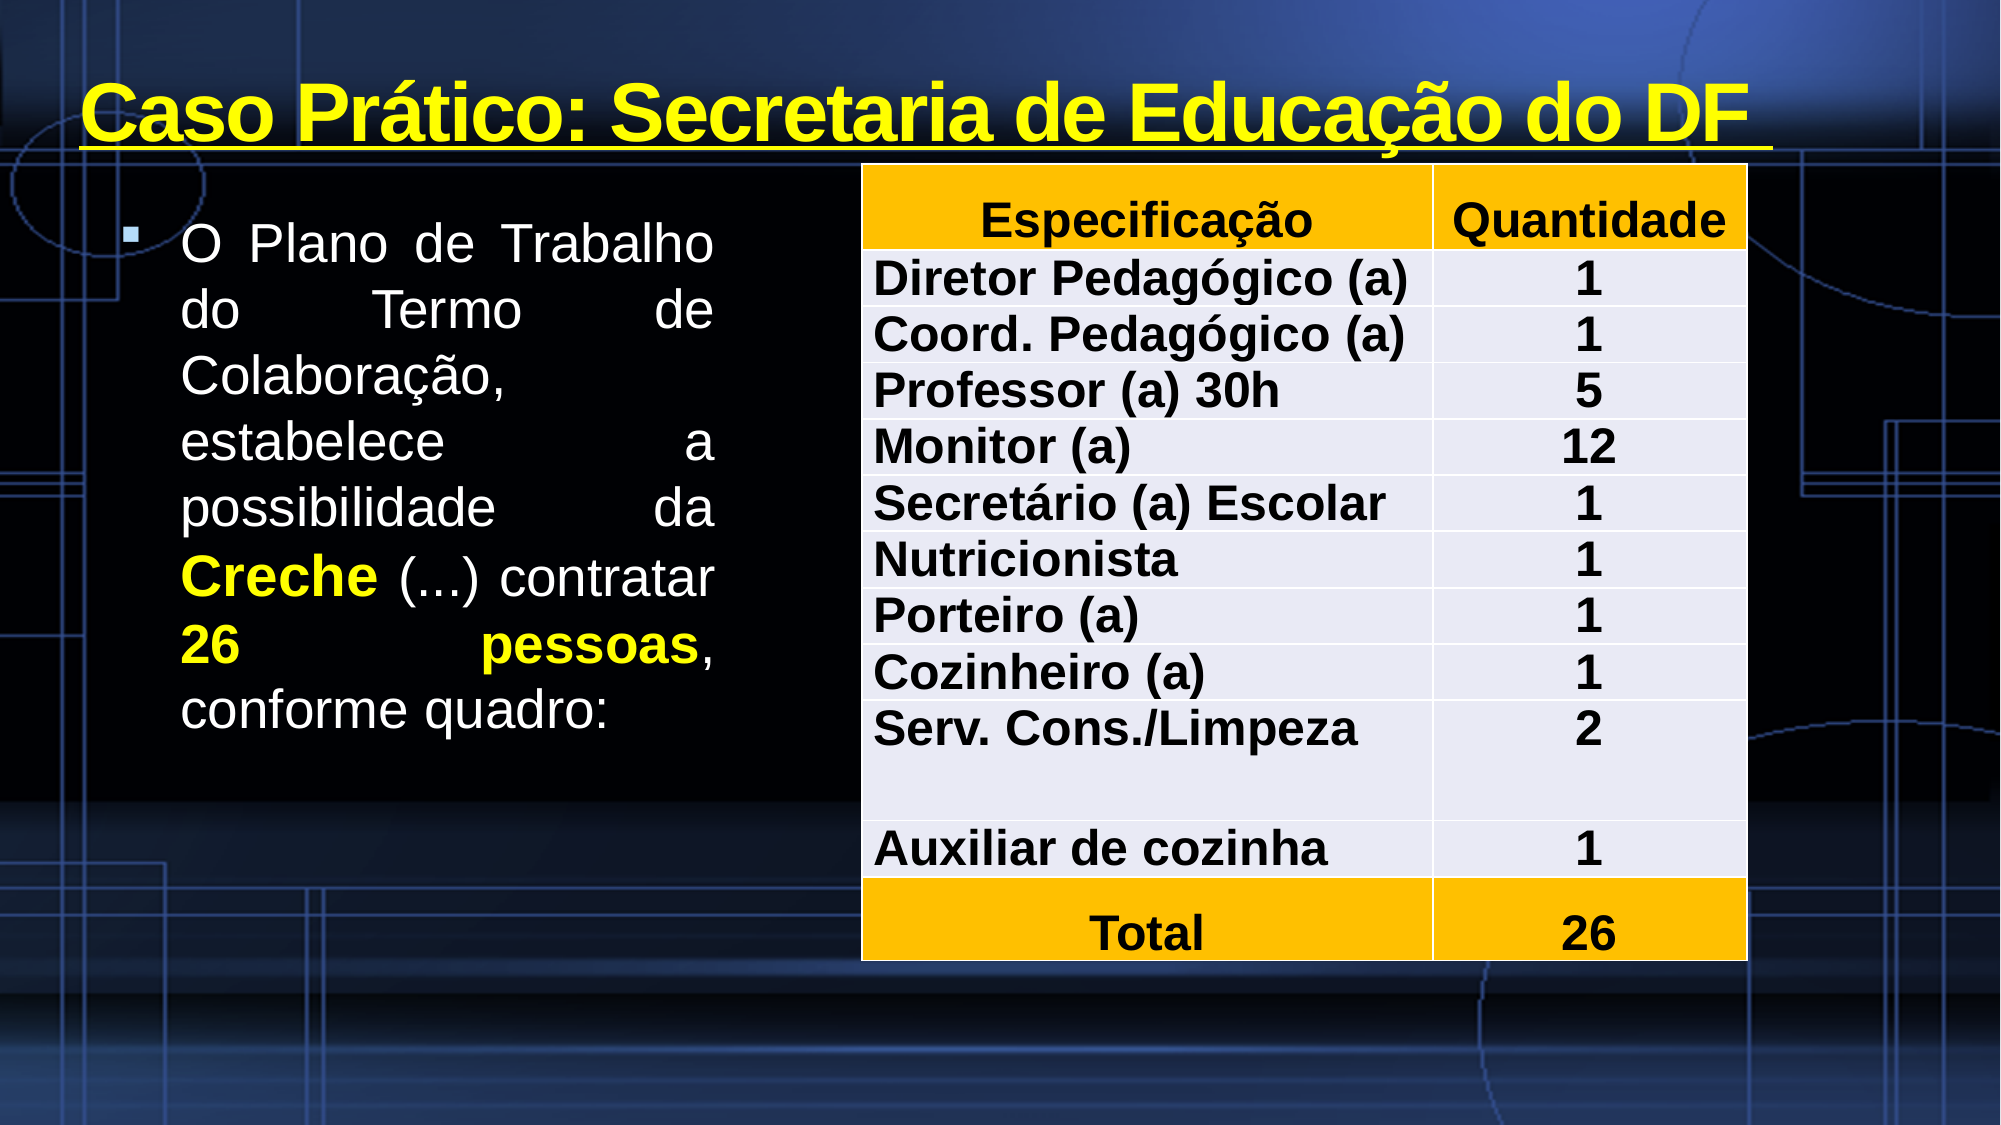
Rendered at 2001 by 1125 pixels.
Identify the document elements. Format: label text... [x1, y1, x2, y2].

table_cell Professor (a) 30h [863, 363, 1432, 418]
table_cell Total [863, 878, 1432, 960]
table_cell 1 [1434, 476, 1746, 530]
title Caso Prático: Secretaria de Educação do DF [64, 50, 1790, 201]
table_cell 5 [1434, 363, 1746, 418]
table_cell 1 [1434, 589, 1746, 643]
table_cell Nutricionista [863, 532, 1432, 587]
table_cell Diretor Pedagógico (a) [863, 251, 1432, 305]
table_cell 26 [1434, 878, 1746, 960]
table_cell Secretário (a) Escolar [863, 476, 1432, 530]
picture [0, 0, 2001, 1125]
table_header Especificação [863, 165, 1432, 249]
table_cell Auxiliar de cozinha [863, 821, 1432, 876]
table_cell 1 [1434, 532, 1746, 587]
table_cell 1 [1434, 821, 1746, 876]
table_cell Cozinheiro (a) [863, 645, 1432, 699]
table_cell Coord. Pedagógico (a) [863, 307, 1432, 362]
table_cell 2 [1434, 701, 1746, 820]
list O Plano de Trabalho do Termo de Colaboração, estabelece a possibilidade da Creche (...) contratar 26 pessoas, conforme quadro: [101, 201, 731, 749]
table_cell Monitor (a) [863, 420, 1432, 474]
table_cell 1 [1434, 645, 1746, 699]
table_cell Serv. Cons./Limpeza [863, 701, 1432, 820]
table_header Quantidade [1434, 165, 1746, 249]
table_cell 12 [1434, 420, 1746, 474]
table_cell Porteiro (a) [863, 589, 1432, 643]
table_cell 1 [1434, 307, 1746, 362]
table_cell 1 [1434, 251, 1746, 305]
